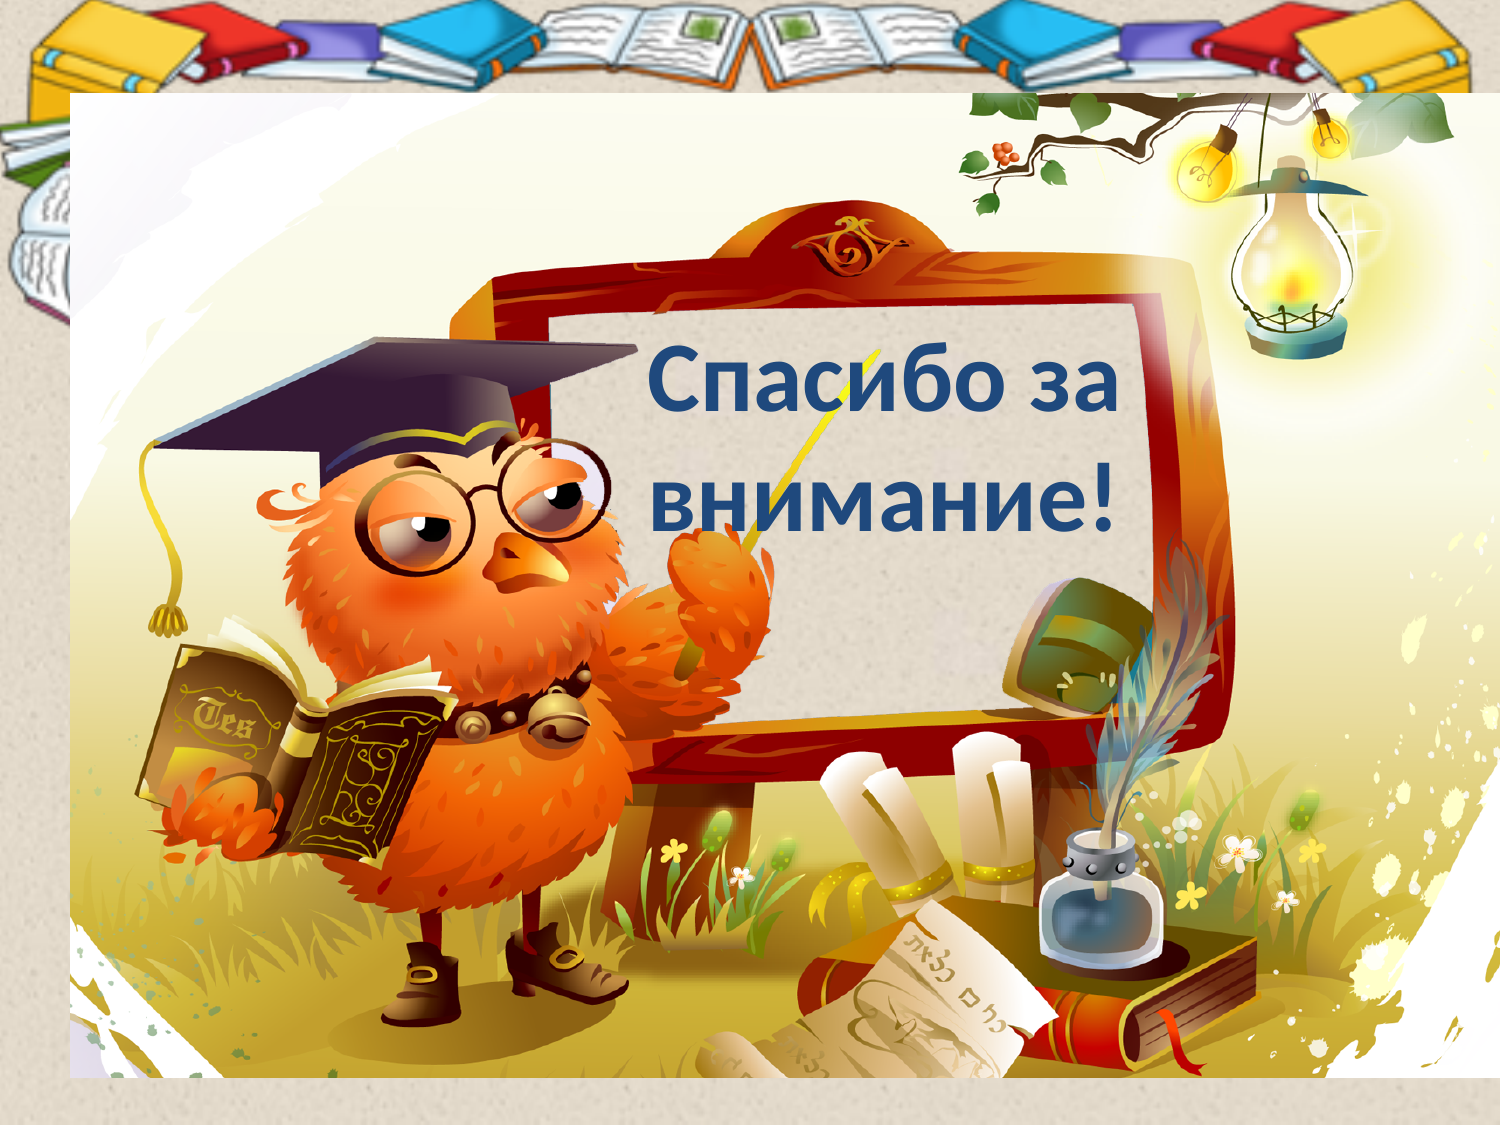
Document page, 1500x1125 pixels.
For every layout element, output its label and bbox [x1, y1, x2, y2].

picture [0, 0, 1500, 1125]
list [70, 93, 1500, 1079]
